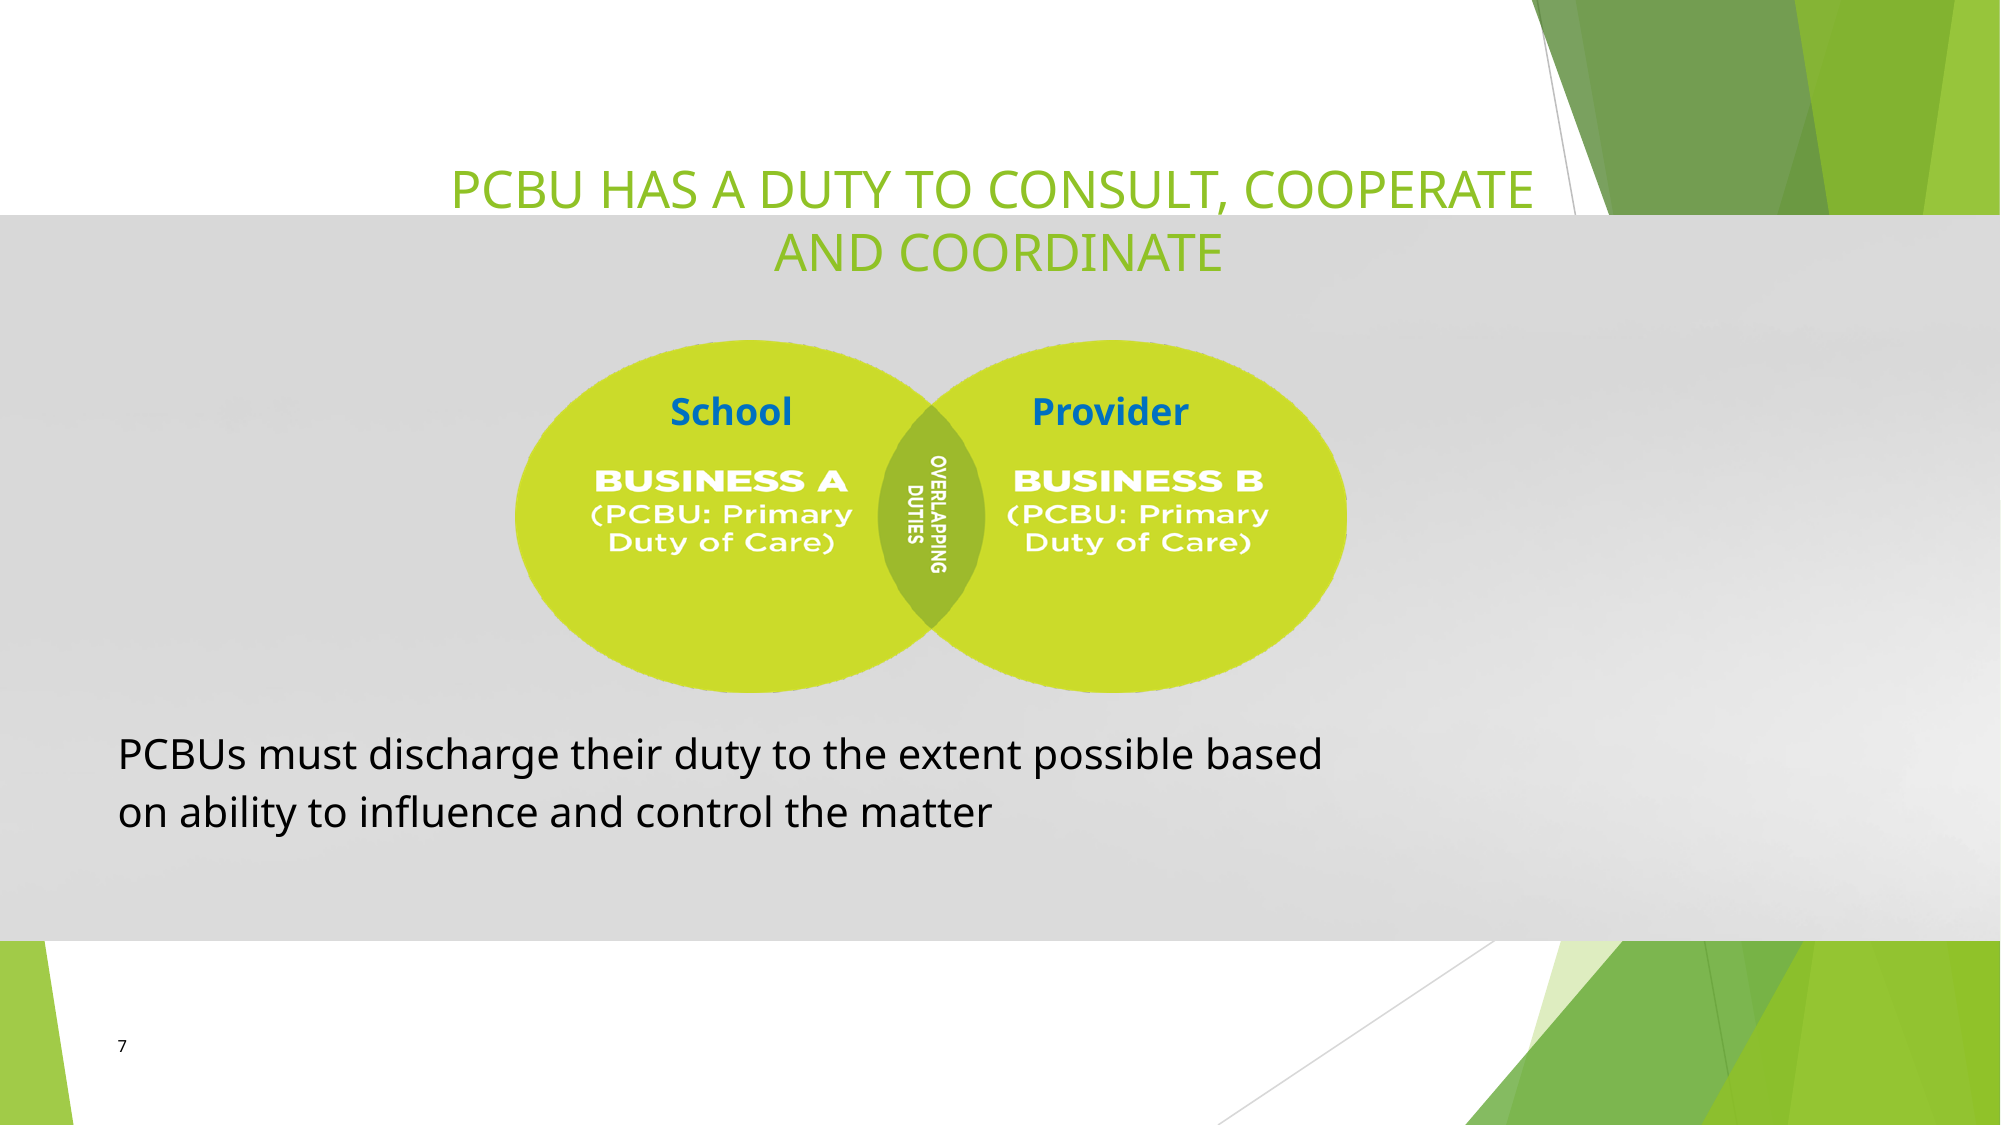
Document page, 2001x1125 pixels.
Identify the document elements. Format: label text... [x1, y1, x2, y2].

slide_number 7 [102, 1017, 569, 1078]
title PCBU HAS A DUTY TO CONSULT, COOPERATE AND COORDINATE [99, 148, 1900, 290]
picture [0, 215, 2000, 941]
text_box PCBUs must discharge their duty to the extent possible based on ability to influence and control the matter [102, 713, 1882, 811]
